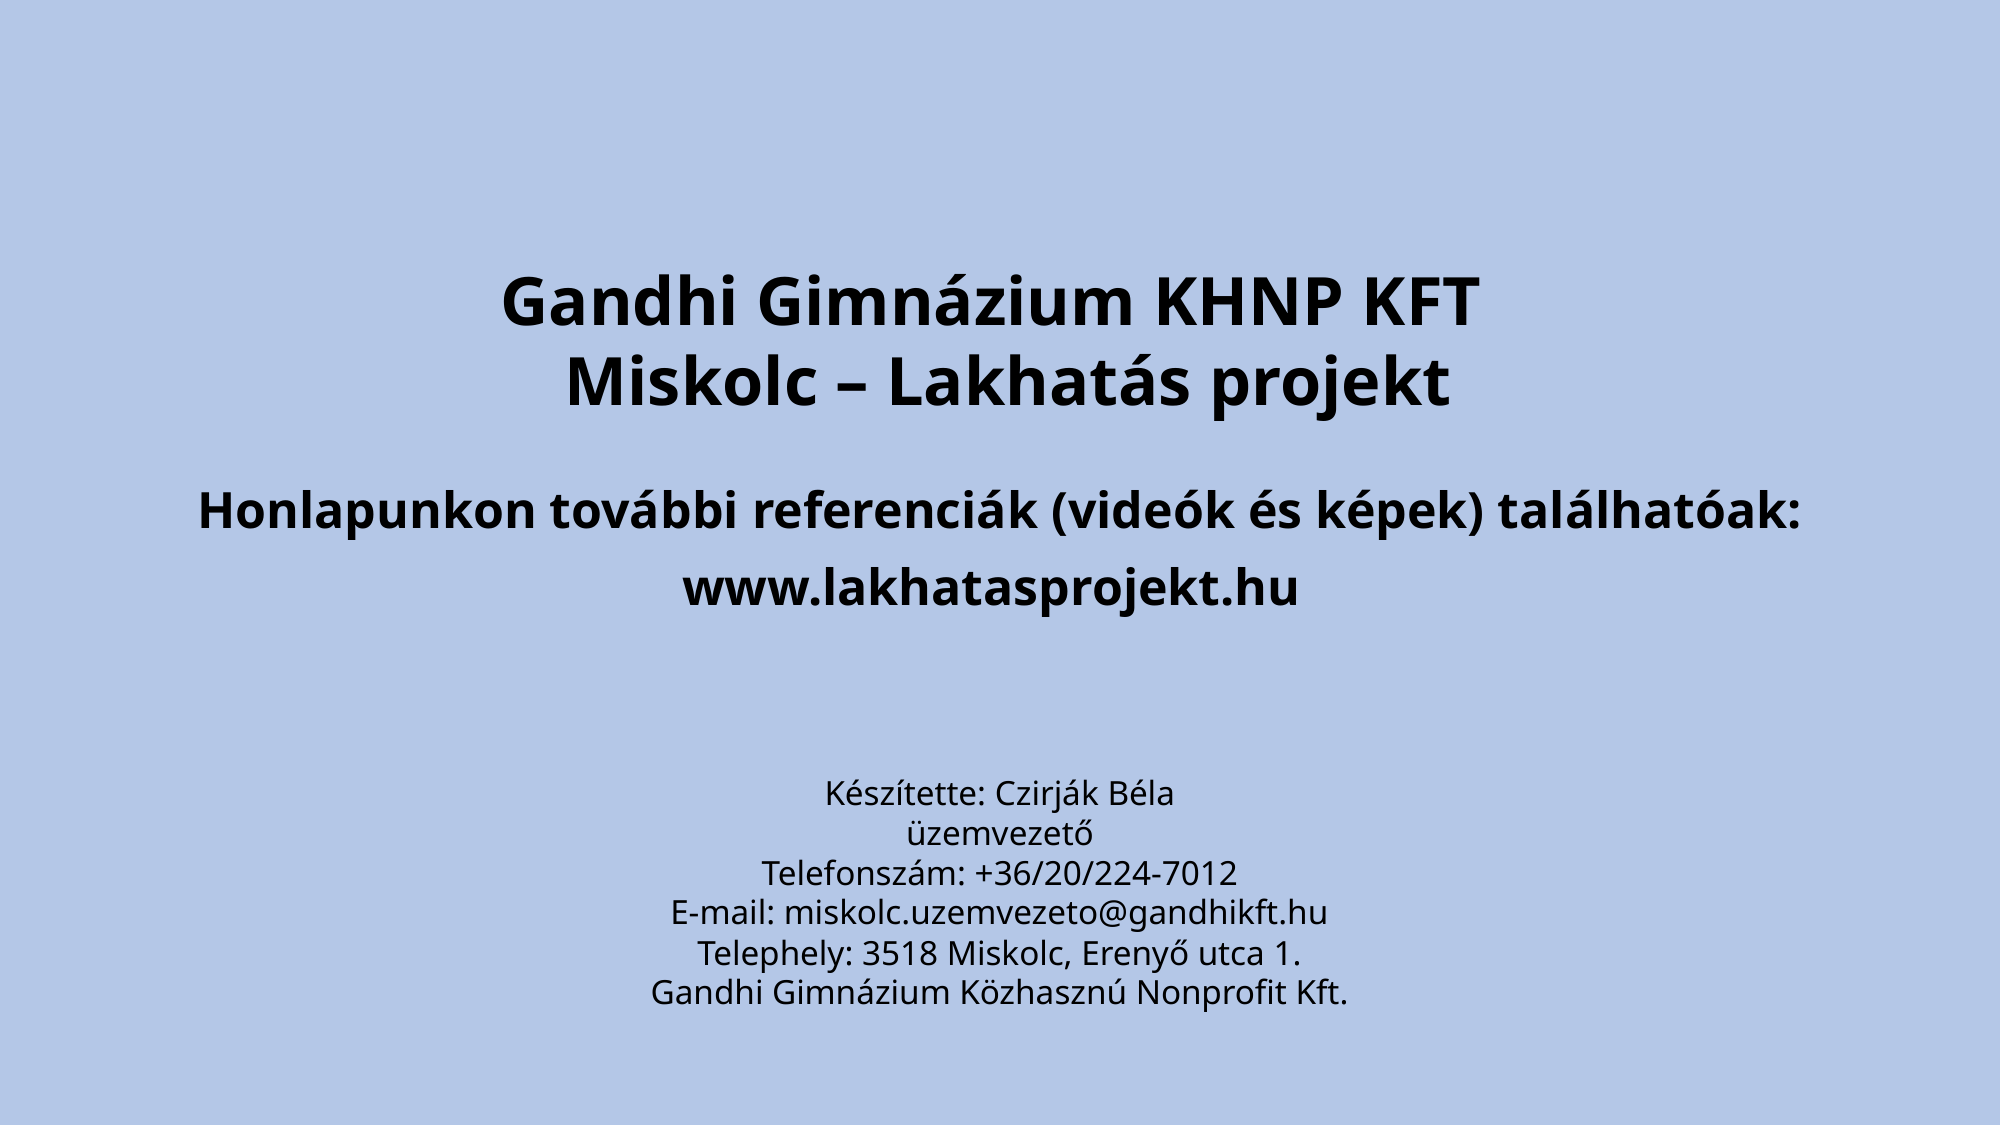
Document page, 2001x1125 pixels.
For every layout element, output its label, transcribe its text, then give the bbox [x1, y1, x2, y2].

text_box Készítette: Czirják Béla üzemvezető Telefonszám: +36/20/224-7012 E-mail: miskolc.uzemvezeto@gandhikft.hu Telephely: 3518 Miskolc, Erenyő utca 1. Gandhi Gimnázium Közhasznú Nonprofit Kft. [0, 764, 2000, 1019]
text_box Gandhi Gimnázium KHNP KFT Miskolc – Lakhatás projekt Honlapunkon további referenciák (videók és képek) találhatóak: www.lakhatasprojekt.hu [0, 251, 2000, 706]
